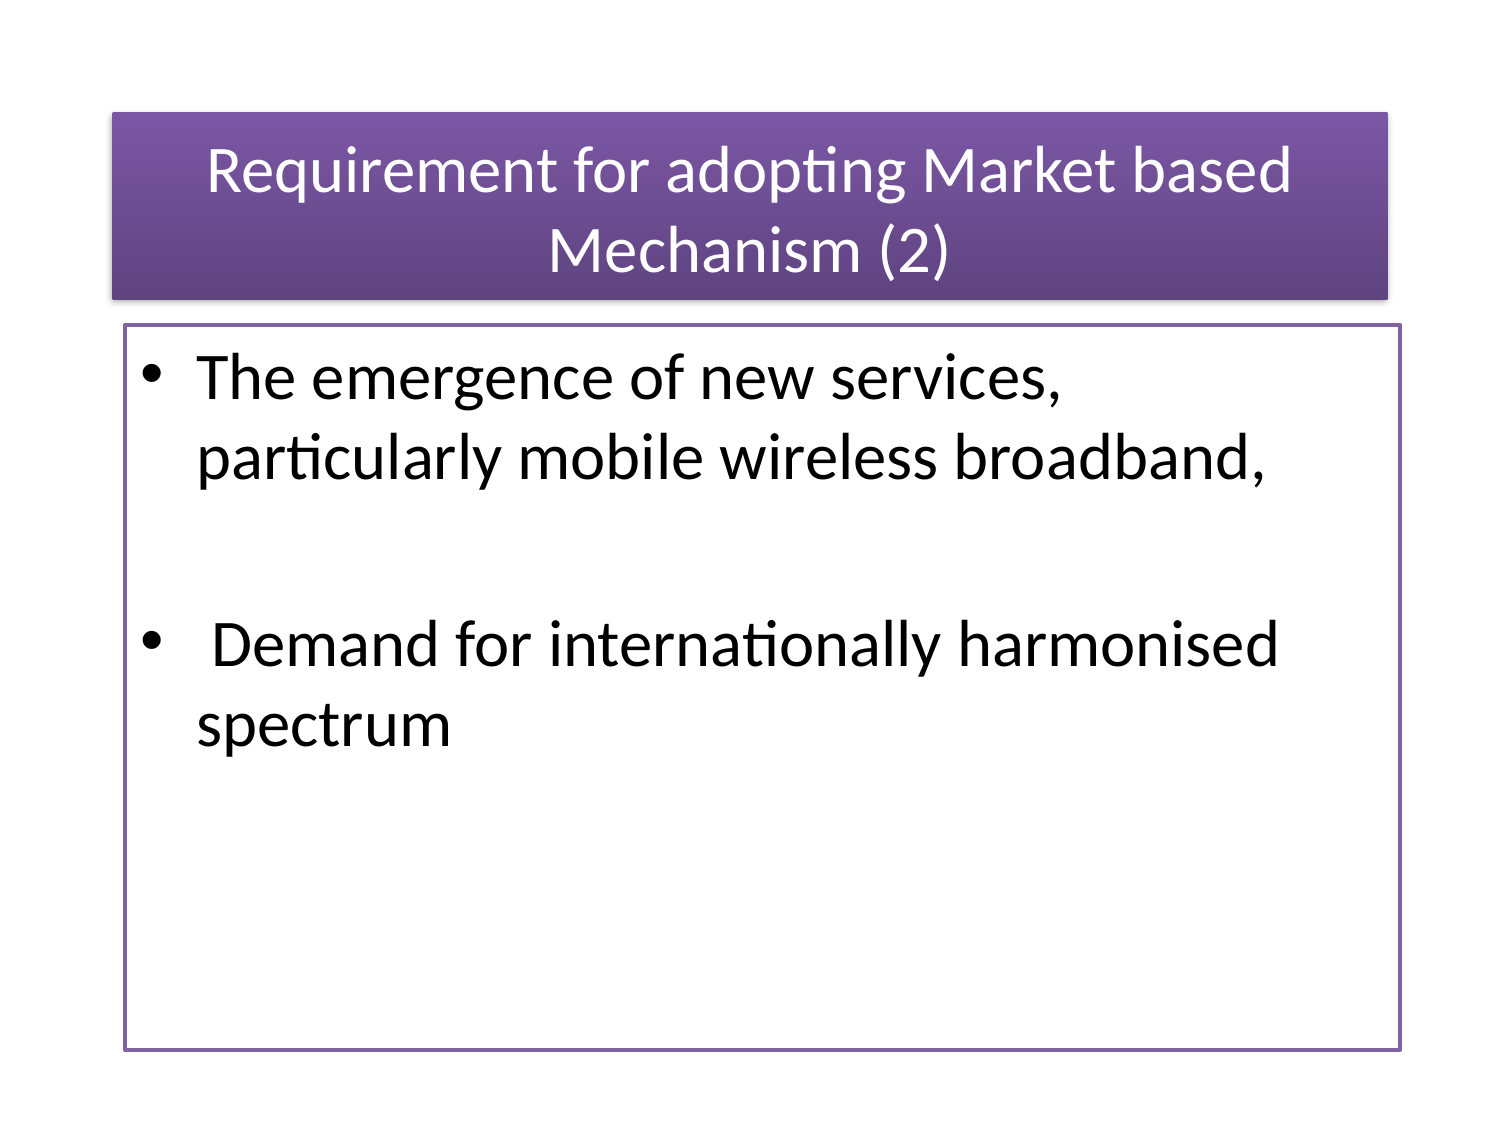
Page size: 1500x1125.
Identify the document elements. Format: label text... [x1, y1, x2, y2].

list The emergence of new services, particularly mobile wireless broadband, Demand for internationally harmonised spectrum [123, 323, 1402, 1052]
title Requirement for adopting Market based Mechanism (2) [112, 112, 1388, 300]
